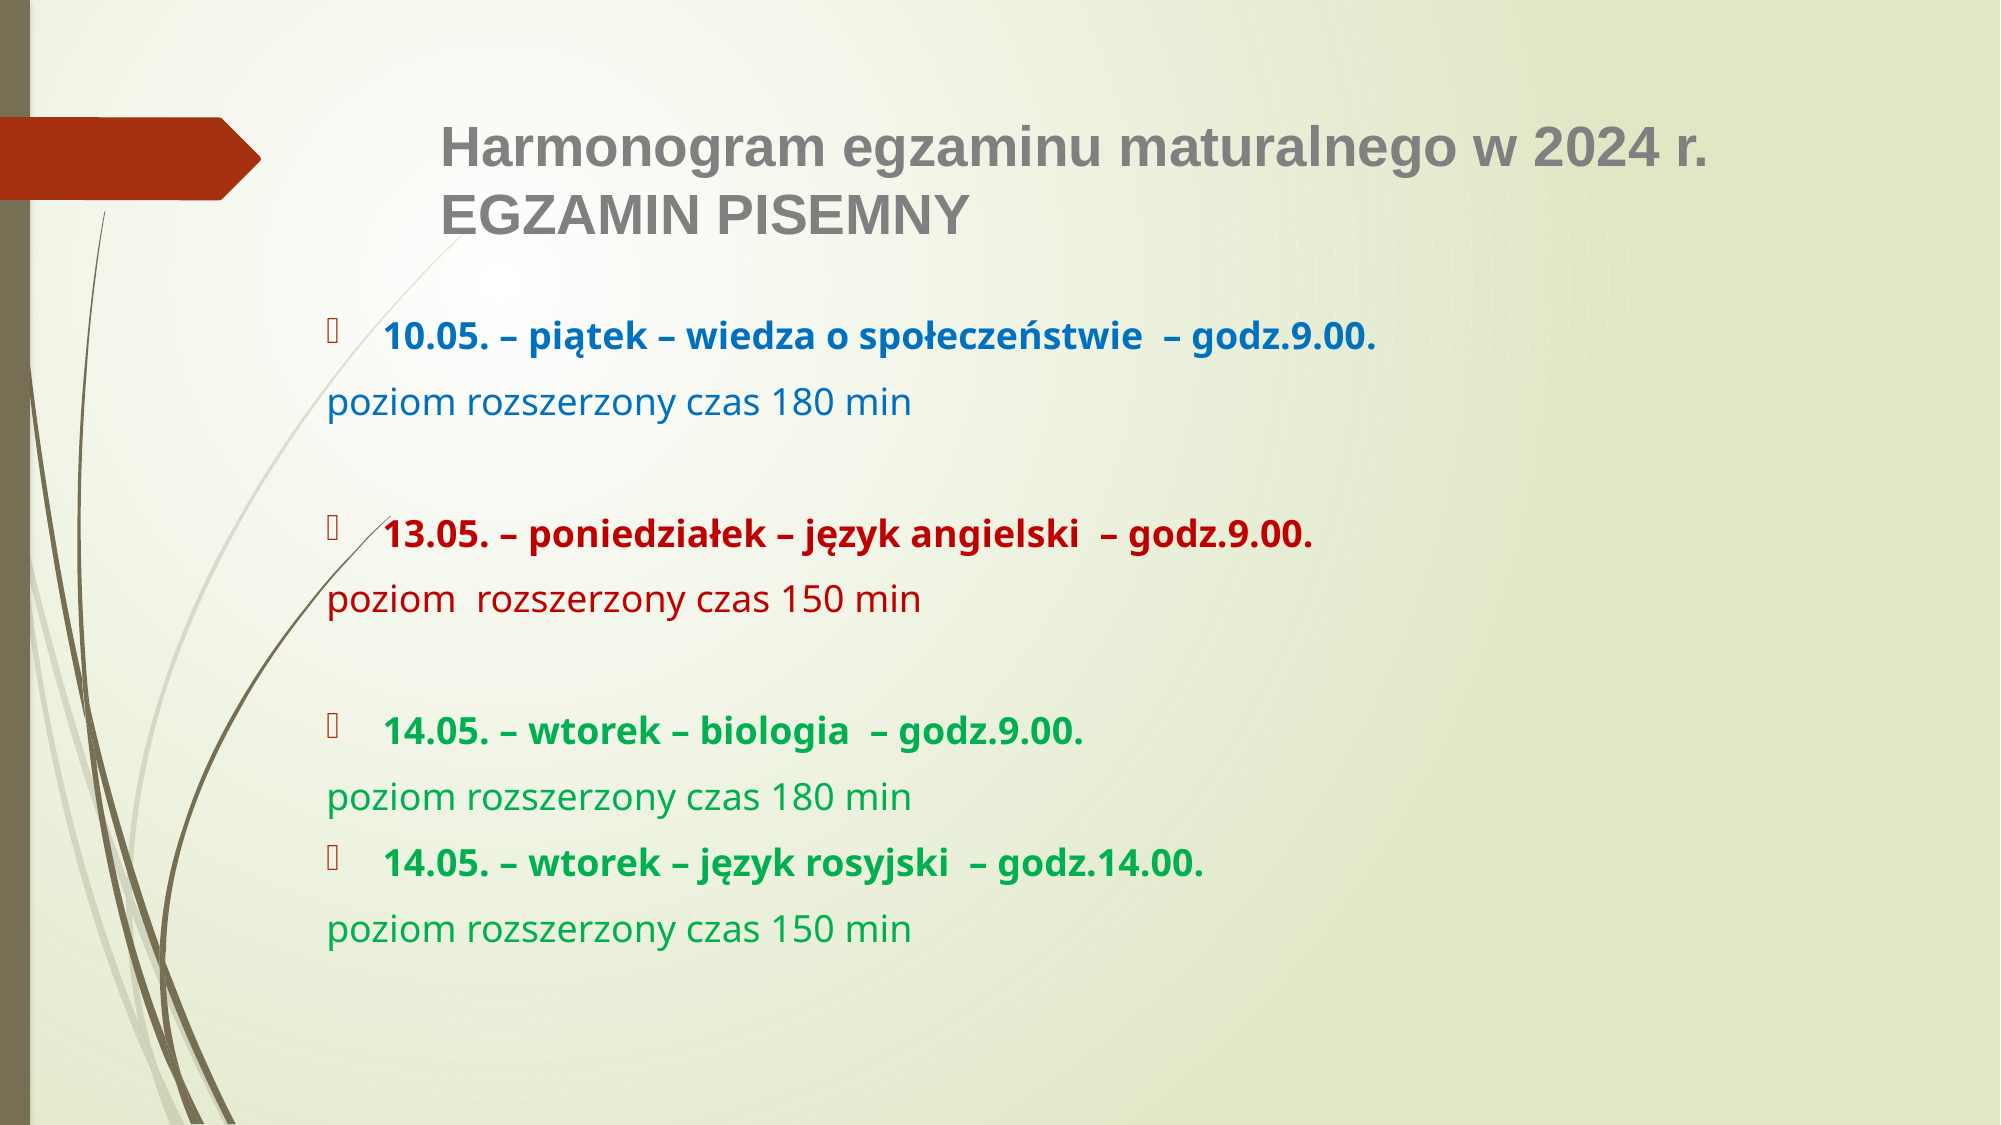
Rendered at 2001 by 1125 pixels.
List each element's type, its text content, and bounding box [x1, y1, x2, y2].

title Harmonogram egzaminu maturalnego w 2024 r. EGZAMIN PISEMNY [425, 102, 1888, 253]
list 10.05. – piątek – wiedza o społeczeństwie – godz.9.00. poziom rozszerzony czas 180 min 13.05. – poniedziałek – język angielski – godz.9.00. poziom rozszerzony czas 150 min 14.05. – wtorek – biologia – godz.9.00. poziom rozszerzony czas 180 min 14.05. – wtorek – język rosyjski – godz.14.00. poziom rozszerzony czas 150 min [311, 304, 1888, 1039]
